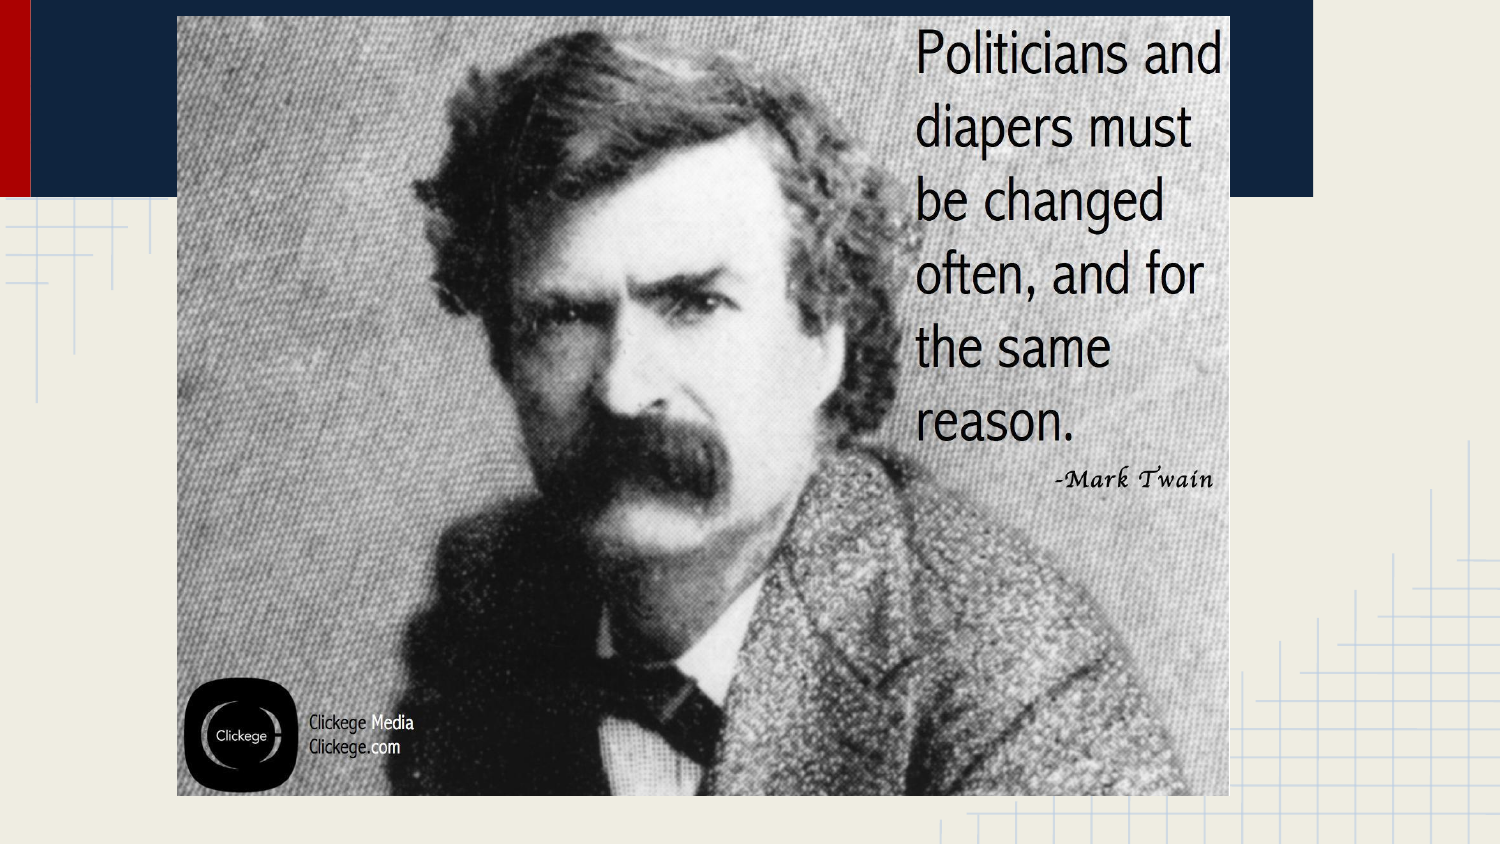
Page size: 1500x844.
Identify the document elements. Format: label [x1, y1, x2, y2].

picture [177, 16, 1230, 796]
